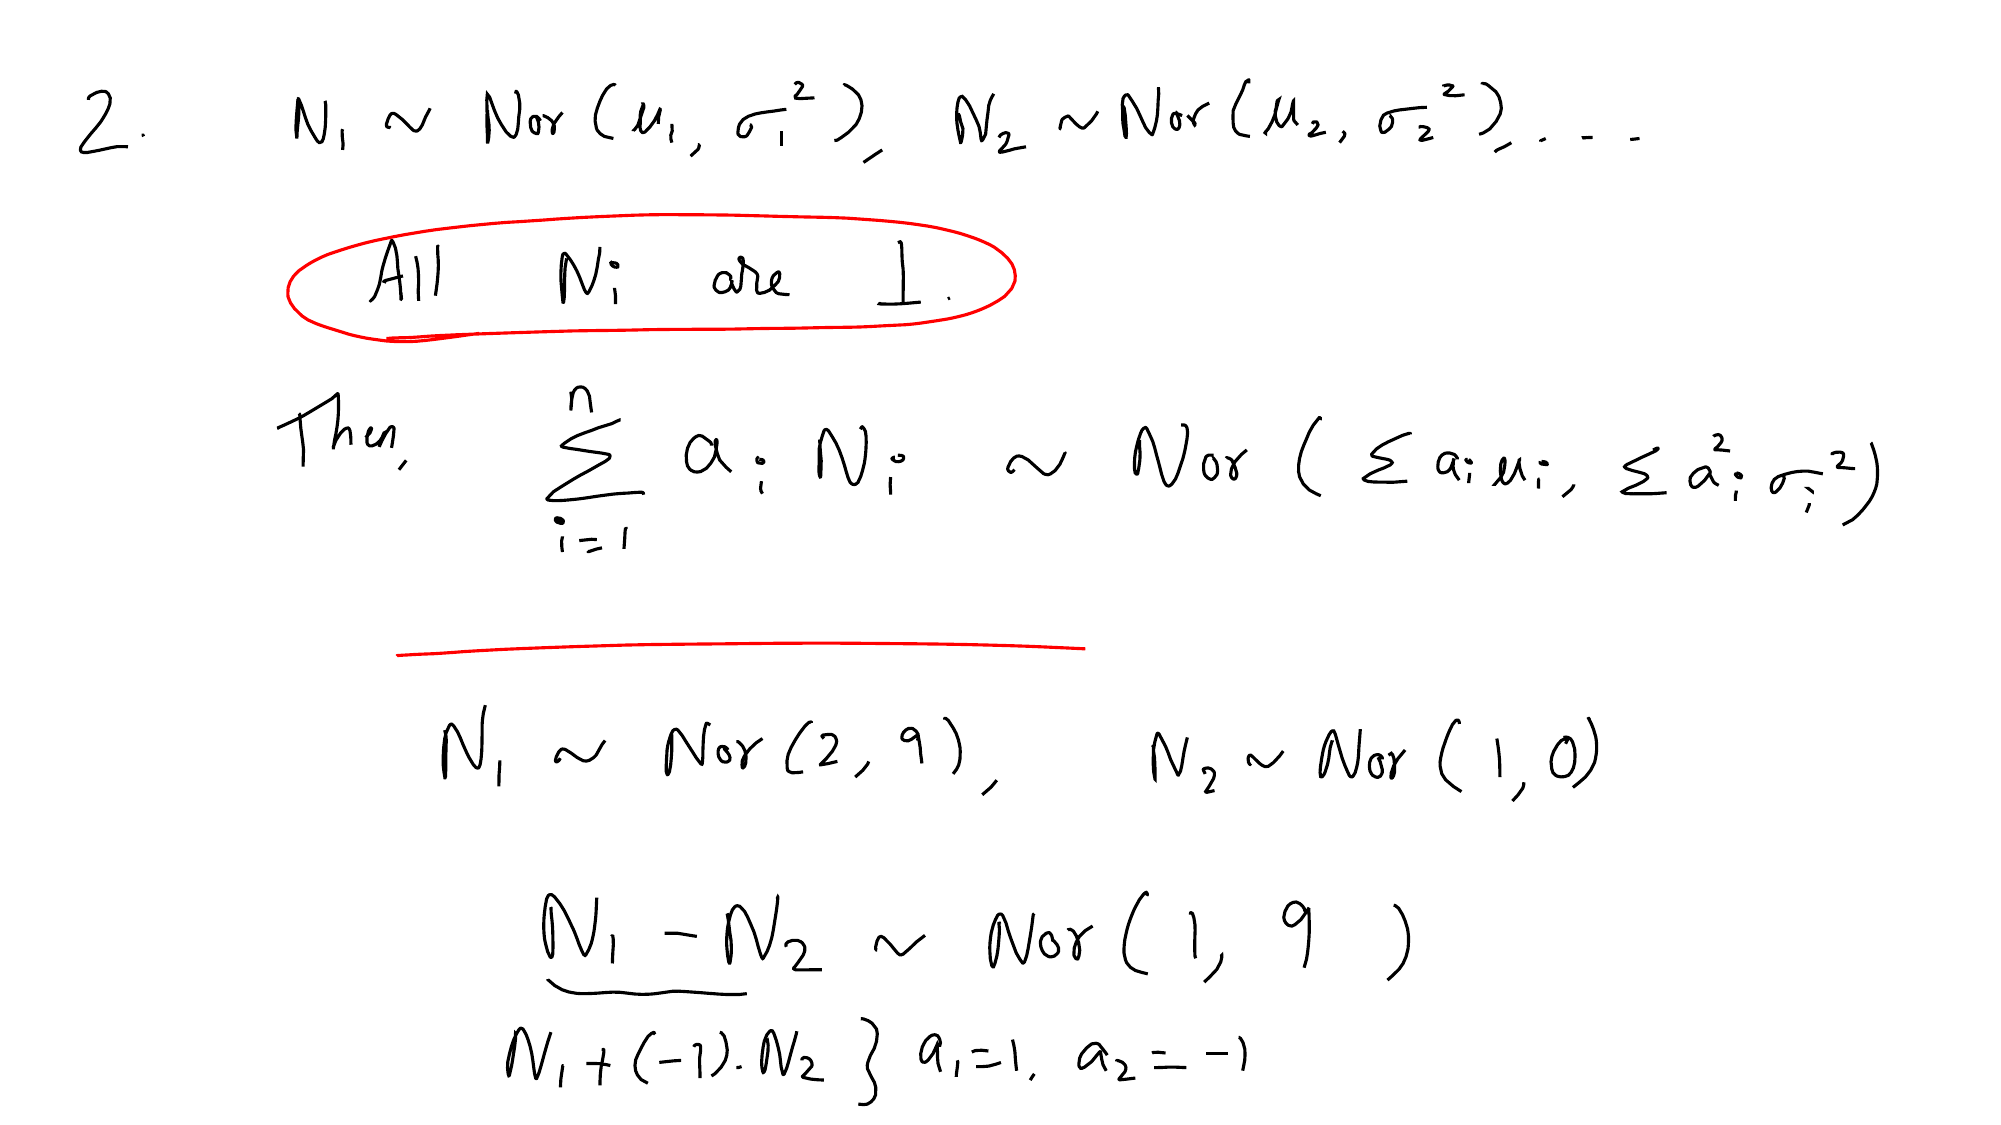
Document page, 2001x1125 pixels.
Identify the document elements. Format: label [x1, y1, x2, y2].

text_box [277, 393, 407, 470]
text_box [1622, 434, 1878, 525]
text_box [737, 82, 883, 163]
text_box [664, 897, 822, 971]
text_box [369, 240, 439, 301]
text_box [287, 214, 1016, 343]
text_box [1363, 433, 1574, 497]
text_box [1153, 733, 1284, 793]
text_box [1298, 417, 1322, 497]
text_box [443, 705, 500, 787]
text_box [296, 98, 344, 150]
text_box [818, 426, 904, 495]
text_box [858, 1018, 1035, 1105]
text_box [1007, 451, 1066, 476]
text_box [879, 241, 950, 305]
text_box [396, 642, 1086, 657]
text_box [1387, 904, 1410, 981]
text_box [1190, 912, 1222, 983]
text_box [546, 386, 644, 553]
text_box [486, 84, 700, 157]
text_box [1496, 718, 1597, 802]
text_box [1319, 729, 1406, 779]
text_box [507, 979, 824, 1088]
text_box [1134, 424, 1247, 487]
text_box [686, 435, 764, 494]
text_box [385, 108, 431, 132]
text_box [80, 91, 144, 153]
text_box [666, 718, 997, 795]
text_box [554, 740, 606, 763]
text_box [1283, 901, 1310, 968]
text_box [875, 934, 926, 956]
text_box [560, 246, 618, 305]
text_box [543, 894, 614, 964]
text_box [989, 892, 1148, 974]
text_box [1439, 719, 1462, 793]
text_box [956, 79, 1546, 153]
text_box [1078, 1037, 1245, 1080]
